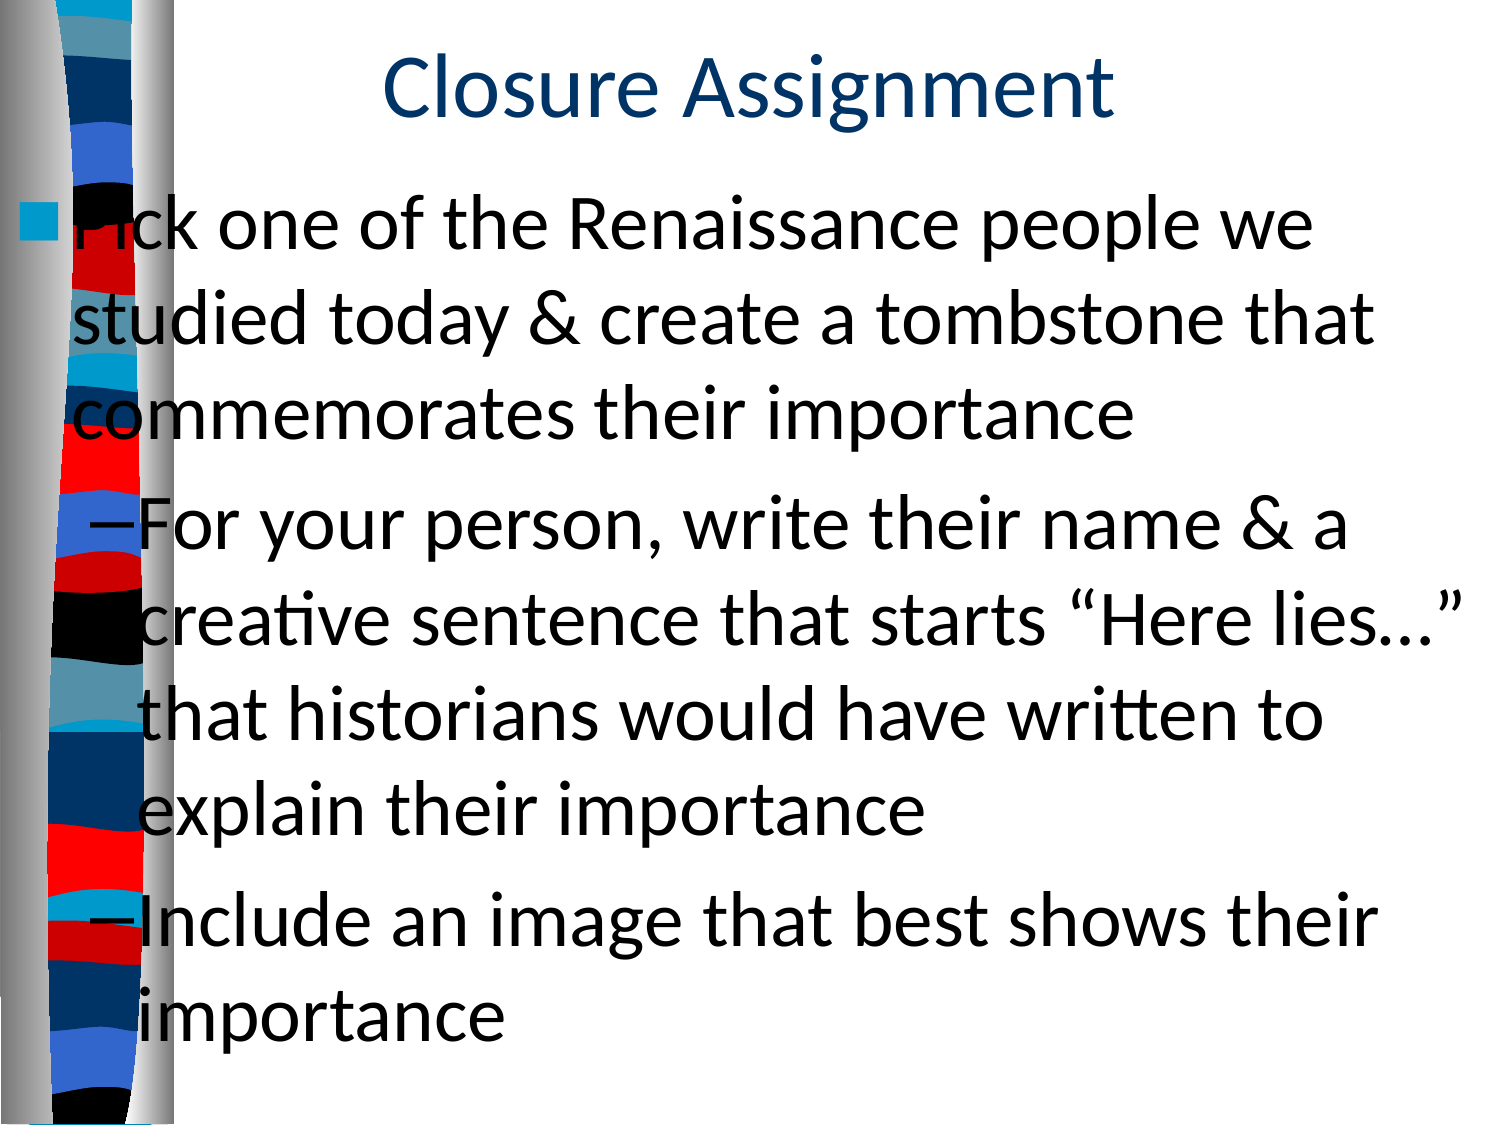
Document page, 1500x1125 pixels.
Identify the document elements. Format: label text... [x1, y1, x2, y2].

title Closure Assignment [0, 0, 1500, 162]
list Pick one of the Renaissance people we studied today & create a tombstone that commemorates their importance For your person, write their name & a creative sentence that starts “Here lies…” that historians would have written to explain their importance Include an image that best shows their importance [0, 162, 1500, 1125]
